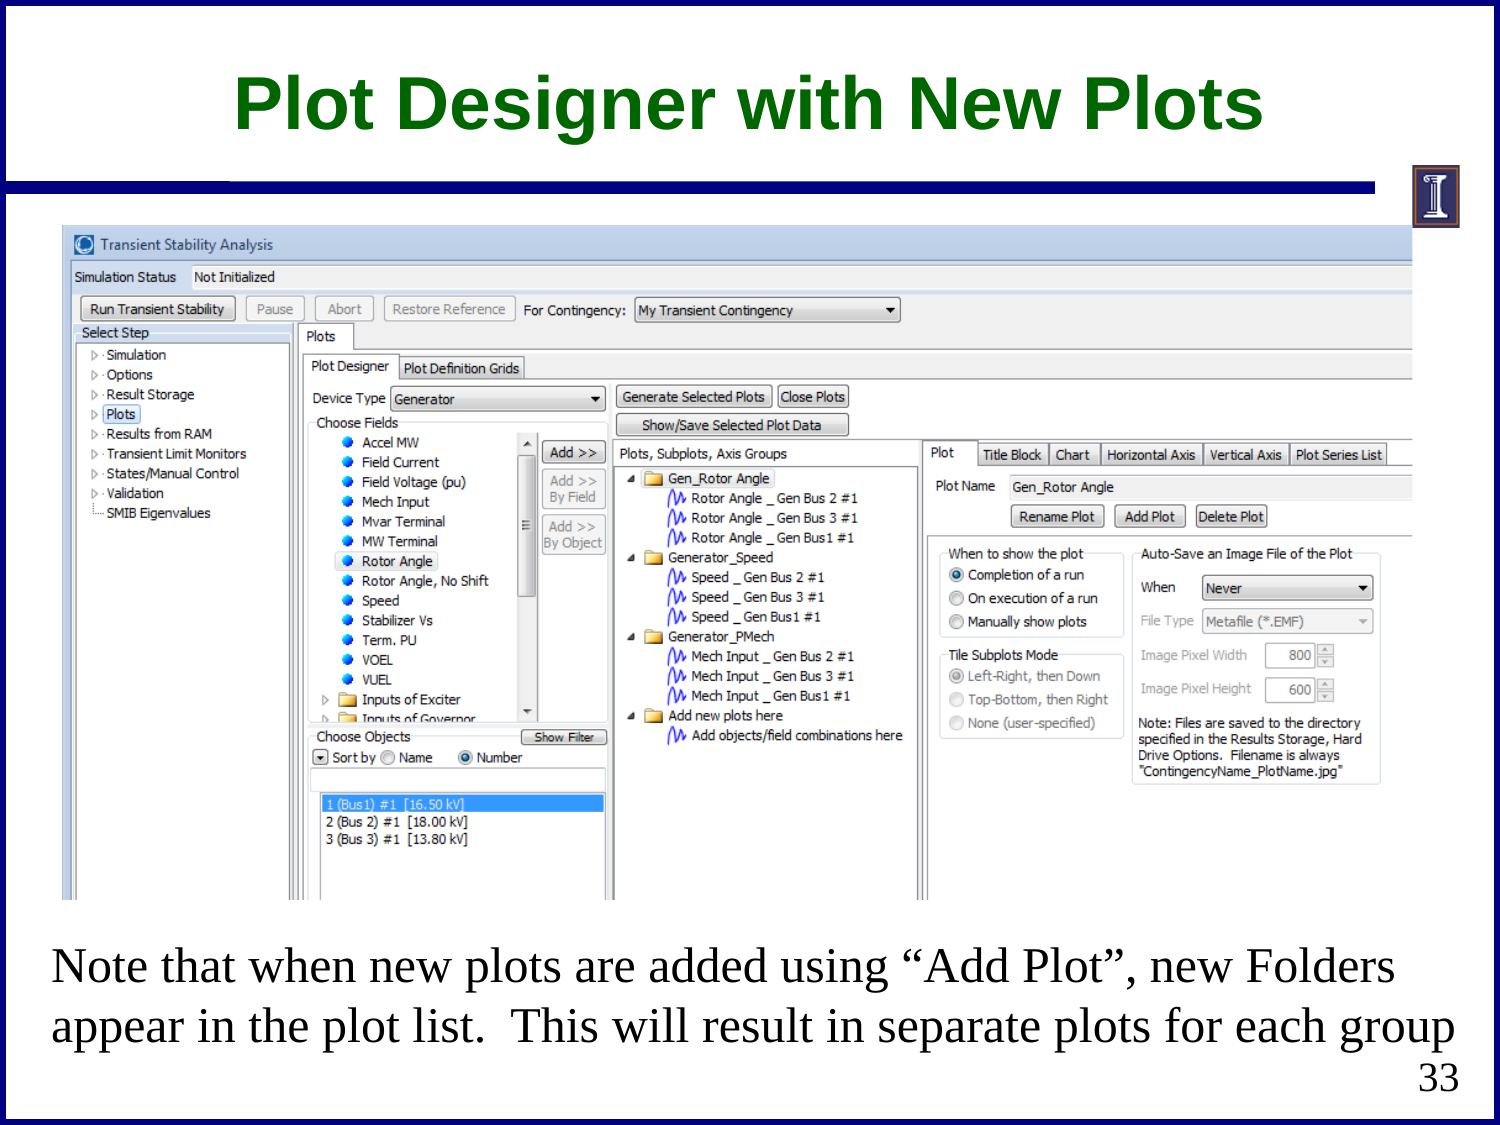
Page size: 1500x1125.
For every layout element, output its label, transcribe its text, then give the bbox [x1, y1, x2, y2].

title Plot Designer with New Plots [112, 37, 1388, 163]
picture [62, 165, 1460, 901]
slide_number 33 [1162, 1060, 1476, 1113]
text_box Note that when new plots are added using “Add Plot”, new Folders appear in the plot list. This will result in separate plots for each group [36, 924, 1499, 1060]
